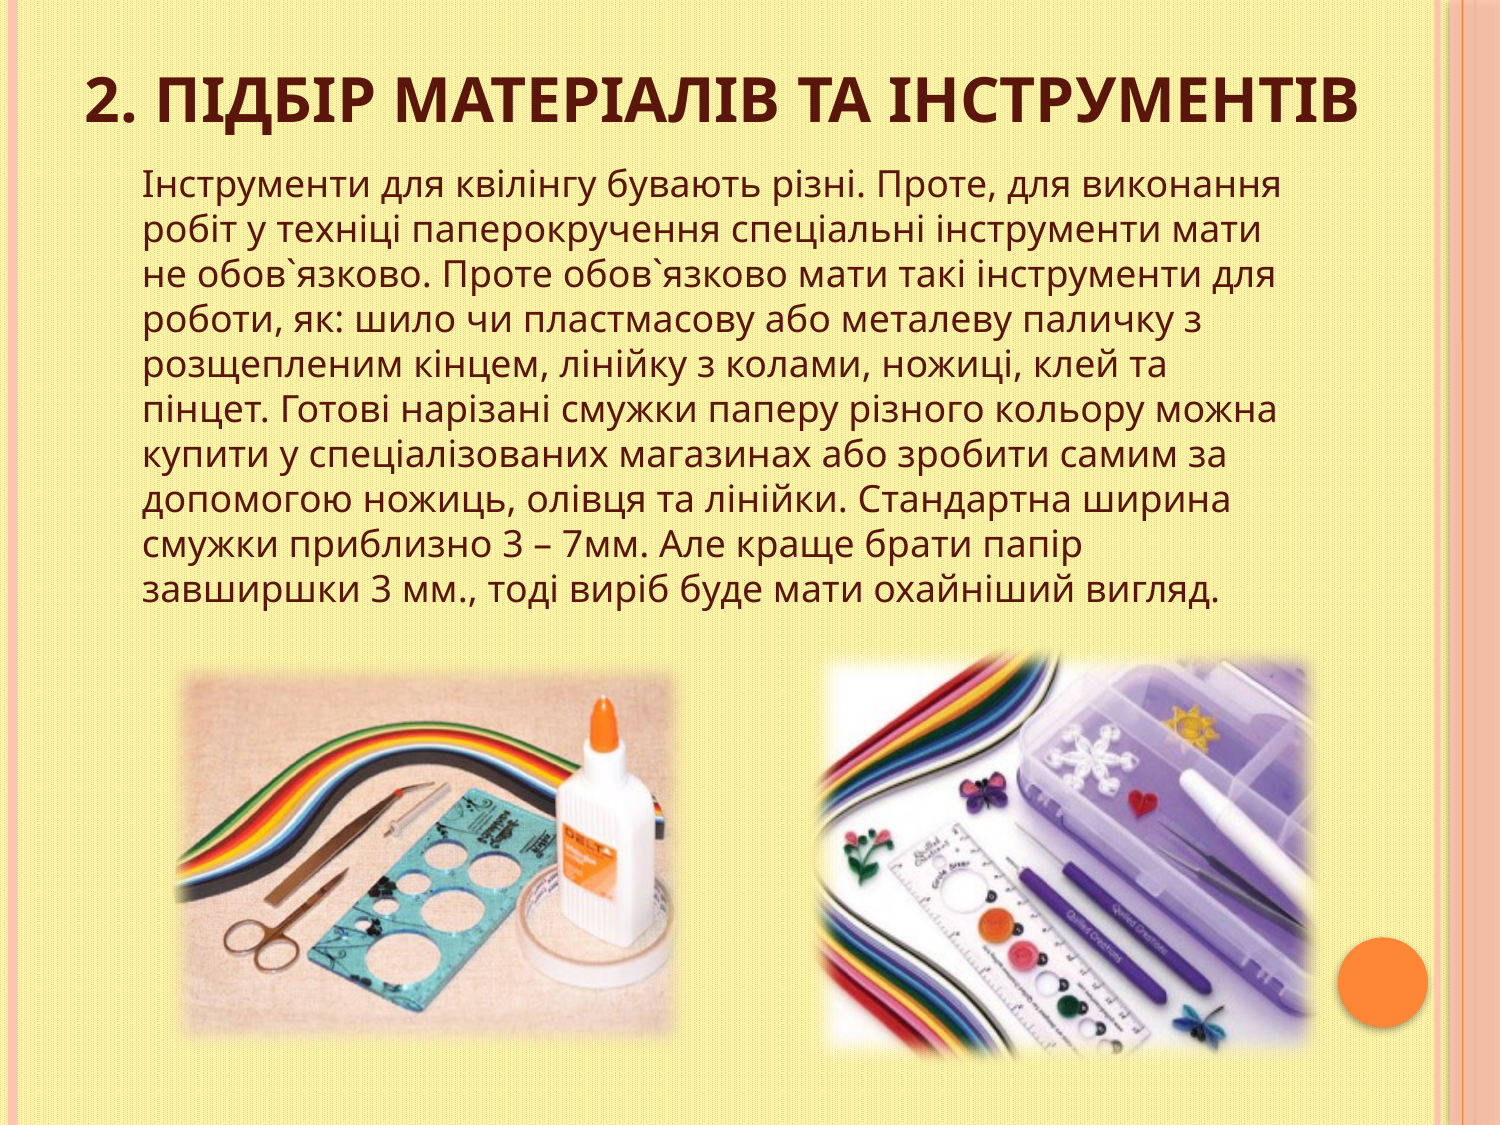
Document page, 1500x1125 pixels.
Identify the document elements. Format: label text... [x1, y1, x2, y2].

picture [163, 655, 692, 1056]
list Інструменти для квілінгу бувають різні. Проте, для виконання робіт у техніці паперокручення спеціальні інструменти мати не обов`язково. Проте обов`язково мати такі інструменти для роботи, як: шило чи пластмасову або металеву паличку з розщепленим кінцем, лінійку з колами, ножиці, клей та пінцет. Готові нарізані смужки паперу різного кольору можна купити у спеціалізованих магазинах або зробити самим за допомогою ножиць, олівця та лінійки. Стандартна ширина смужки приблизно 3 – 7мм. Але краще брати папір завширшки 3 мм., тоді виріб буде мати охайніший вигляд. [82, 152, 1307, 645]
picture [808, 643, 1325, 1067]
title 2. Підбір матеріалів та інструментів [70, 35, 1379, 143]
